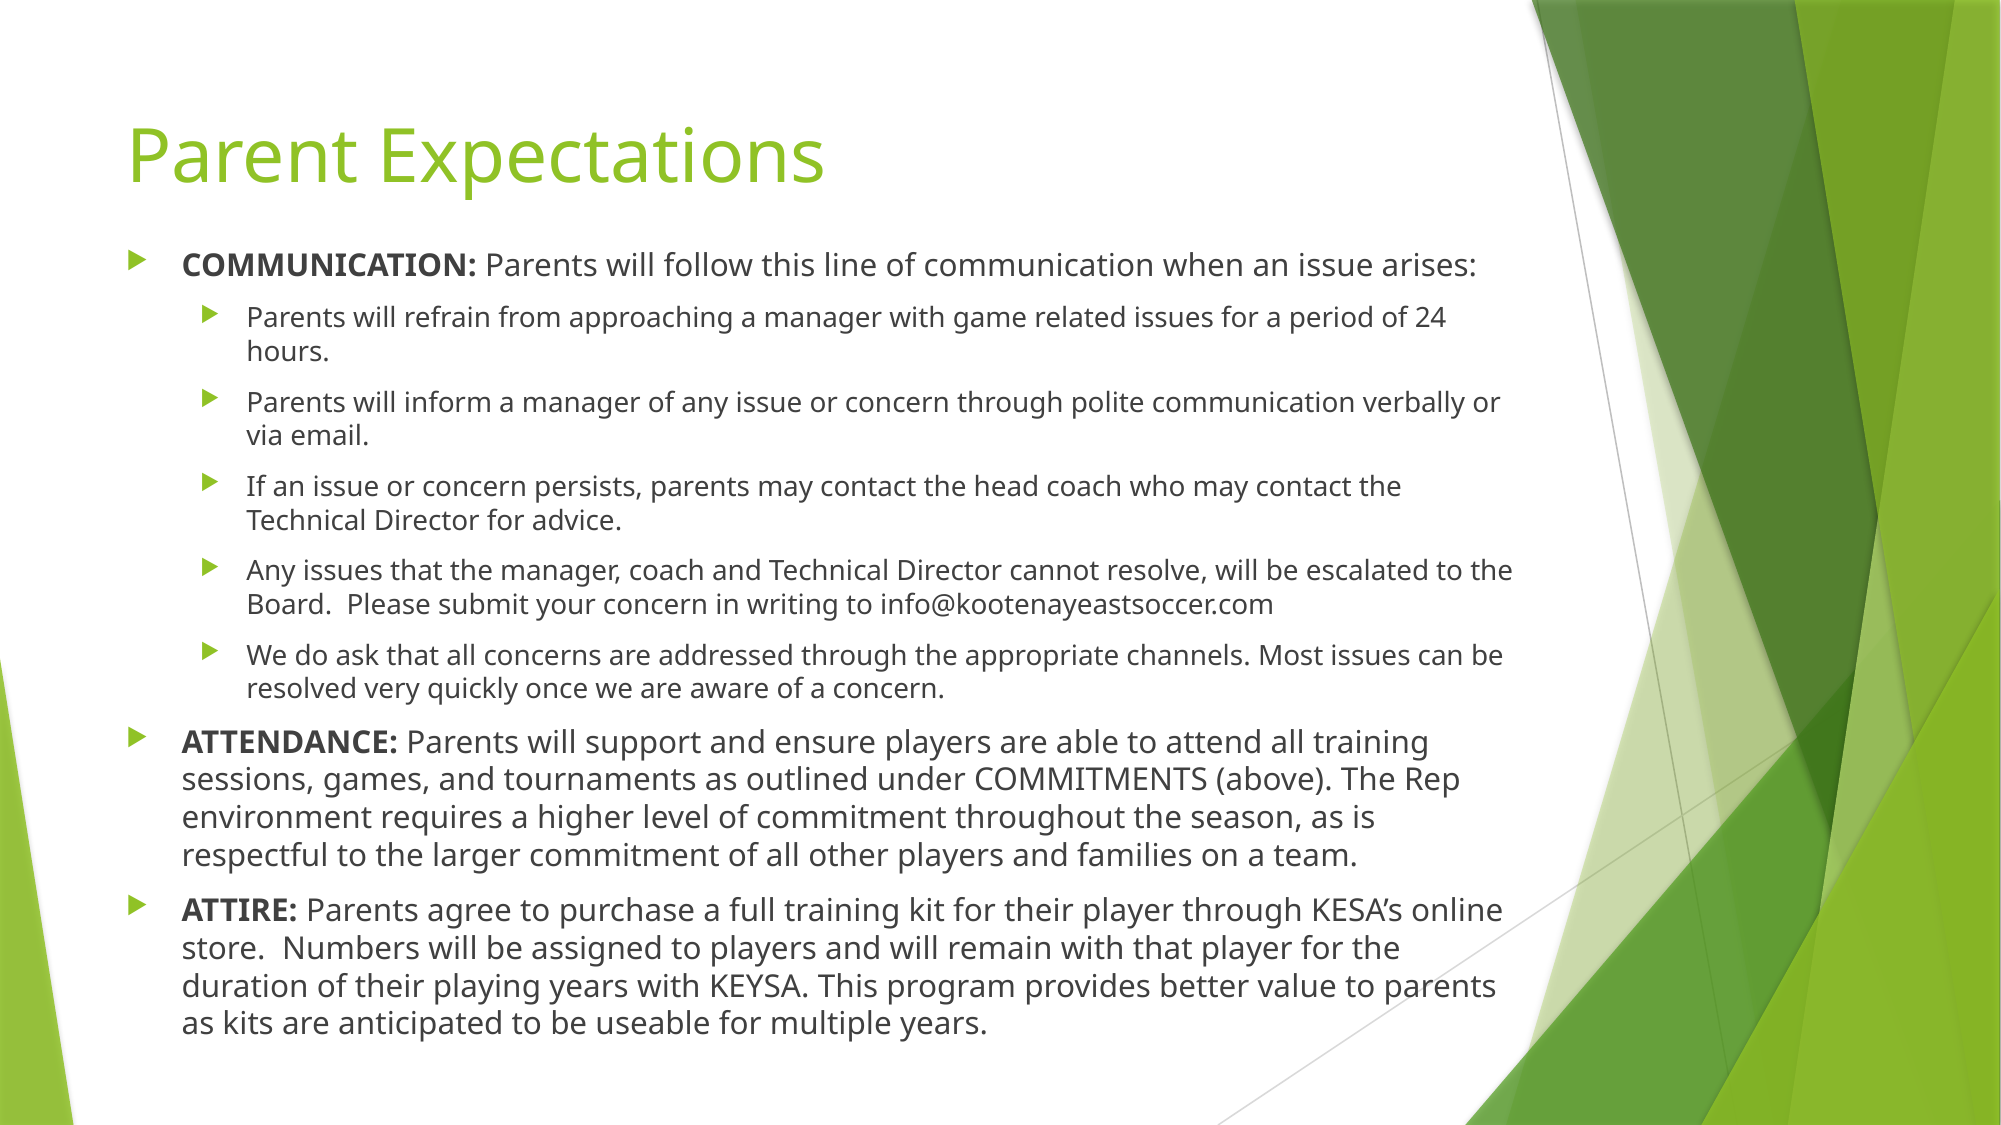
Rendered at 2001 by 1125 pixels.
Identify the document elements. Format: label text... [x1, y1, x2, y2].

title Parent Expectations [111, 99, 1522, 237]
list COMMUNICATION: Parents will follow this line of communication when an issue arises: Parents will refrain from approaching a manager with game related issues for a period of 24 hours. Parents will inform a manager of any issue or concern through polite communication verbally or via email. If an issue or concern persists, parents may contact the head coach who may contact the Technical Director for advice. Any issues that the manager, coach and Technical Director cannot resolve, will be escalated to the Board. Please submit your concern in writing to info@kootenayeastsoccer.com We do ask that all concerns are addressed through the appropriate channels. Most issues can be resolved very quickly once we are aware of a concern. ATTENDANCE: Parents will support and ensure players are able to attend all training sessions, games, and tournaments as outlined under COMMITMENTS (above). The Rep environment requires a higher level of commitment throughout the season, as is respectful to the larger commitment of all other players and families on a team. ATTIRE: Parents agree to purchase a full training kit for their player through KESA’s online store. Numbers will be assigned to players and will remain with that player for the duration of their playing years with KEYSA. This program provides better value to parents as kits are anticipated to be useable for multiple years. [111, 237, 1538, 1064]
